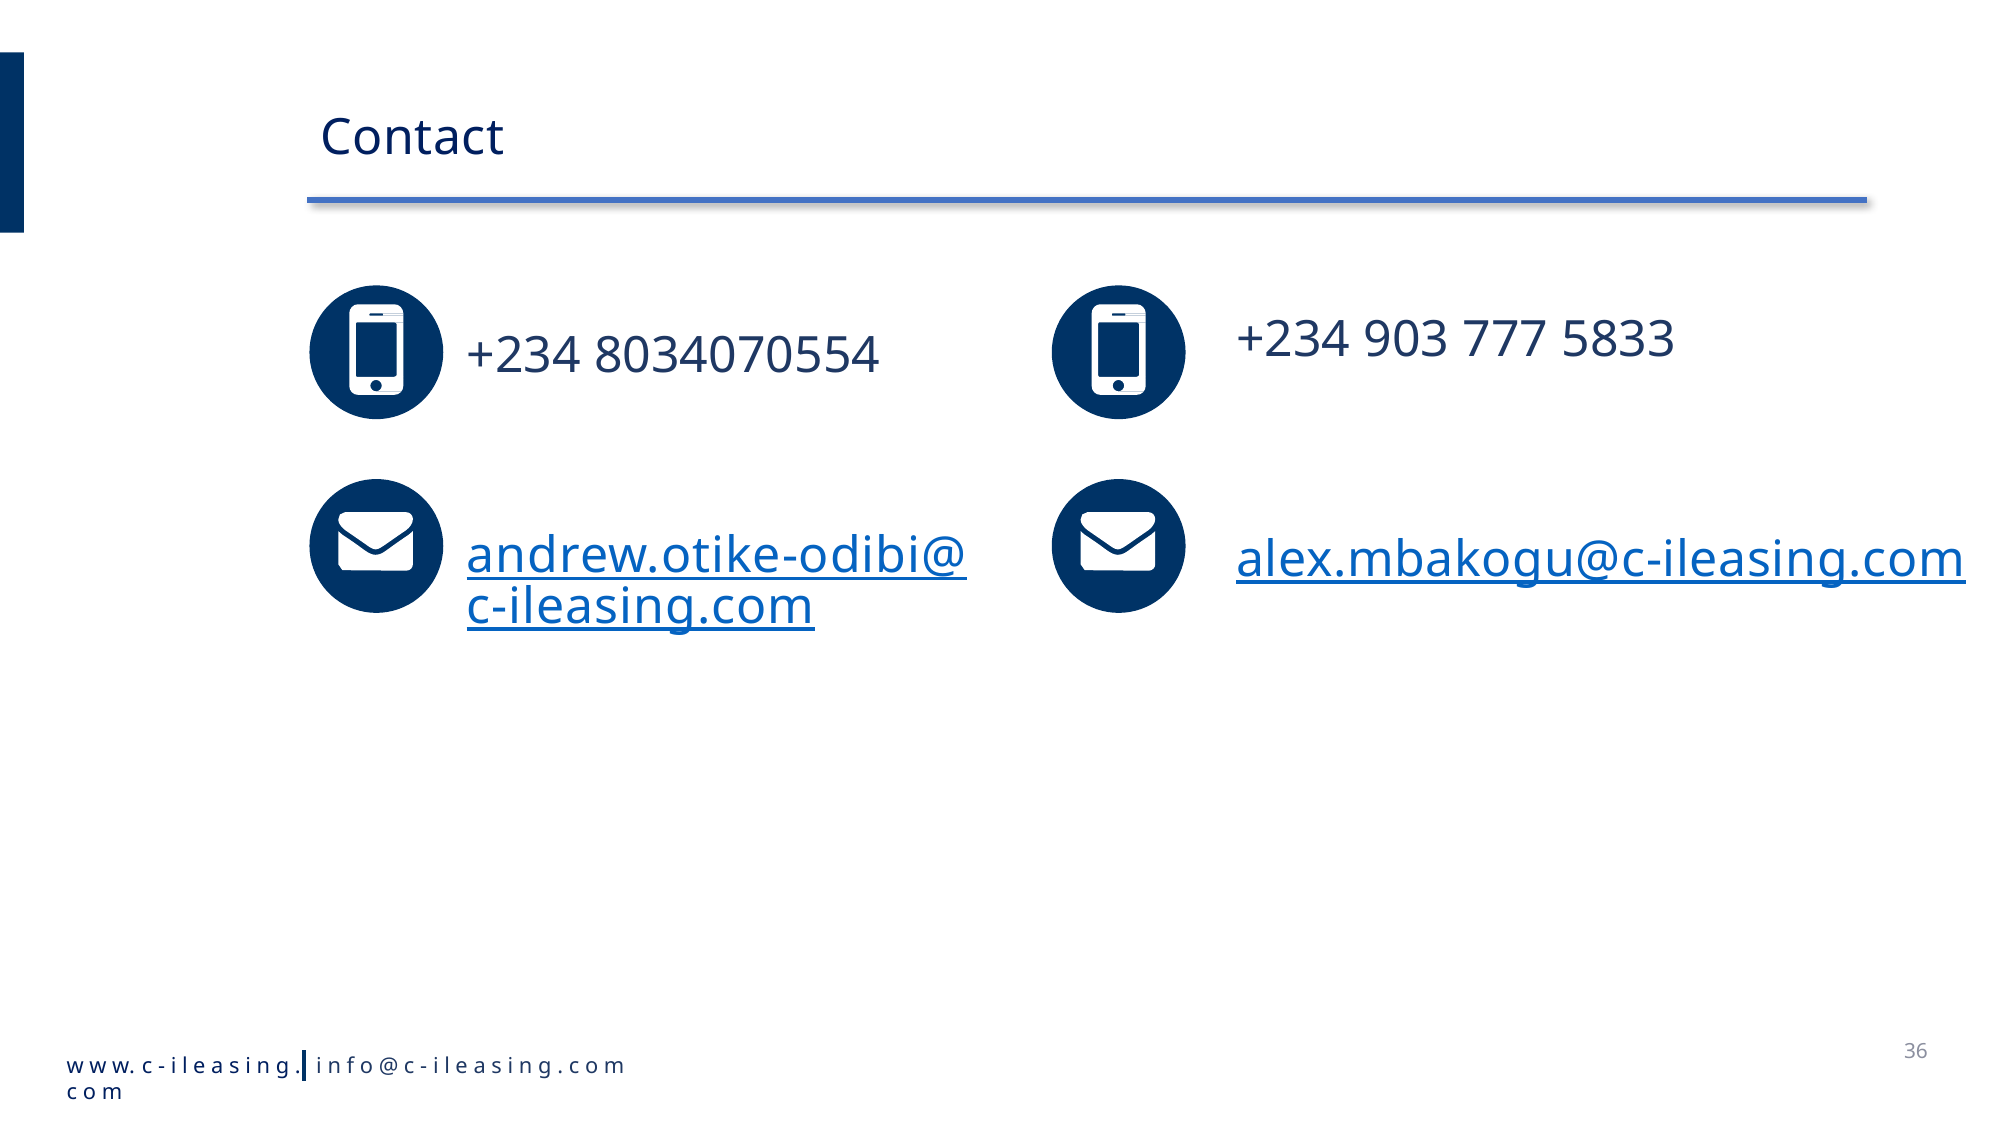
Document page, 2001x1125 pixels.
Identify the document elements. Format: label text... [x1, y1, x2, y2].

text_box [349, 304, 404, 395]
title Contact [304, 79, 1871, 198]
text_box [309, 479, 444, 613]
text_box +234 8034070554 andrew.otike-odibi@c-ileasing.com [465, 320, 975, 592]
slide_number 36 [1887, 1022, 1943, 1082]
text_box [1051, 285, 1186, 420]
text_box [309, 285, 444, 420]
text_box +234 903 777 5833 alex.mbakogu@c-ileasing.com [1234, 304, 1972, 595]
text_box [1051, 479, 1186, 613]
